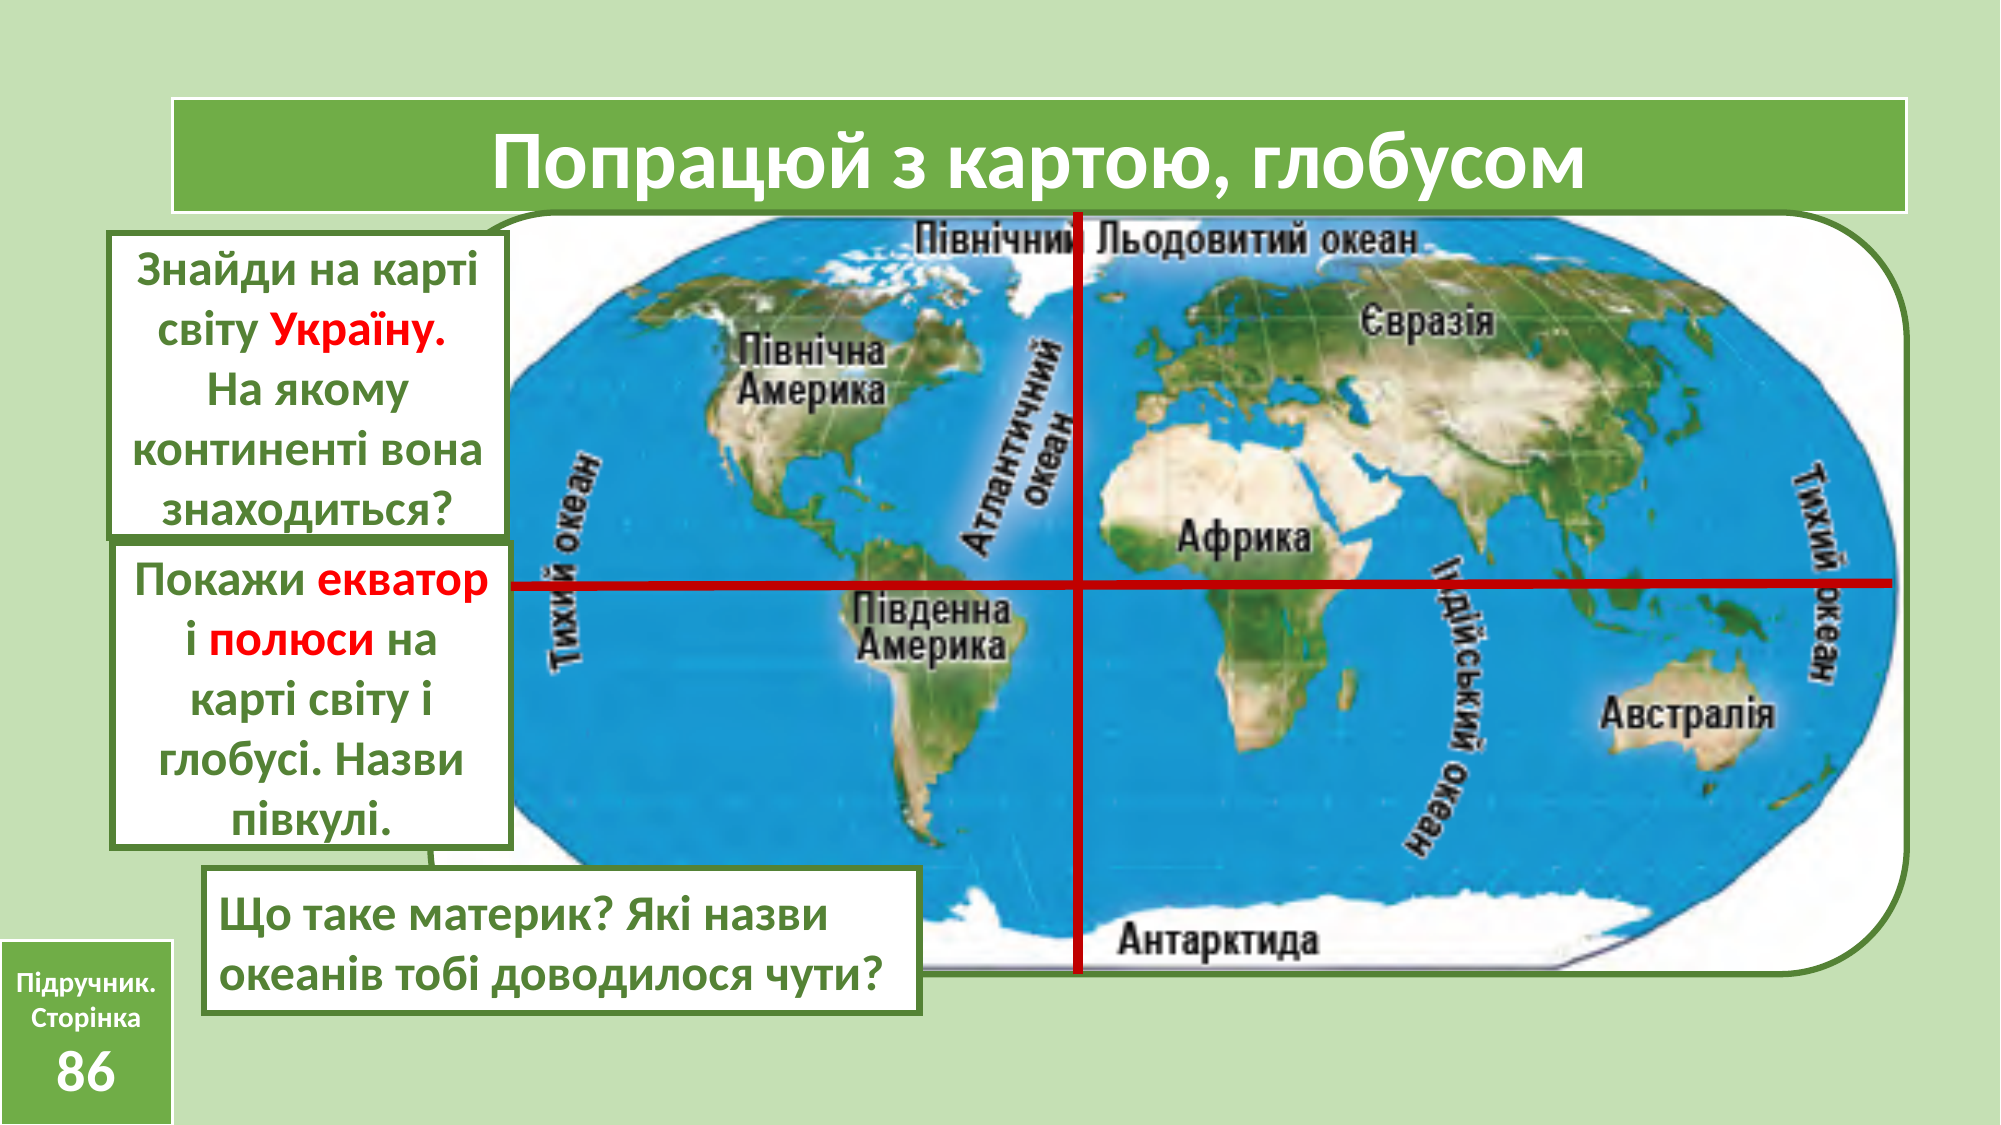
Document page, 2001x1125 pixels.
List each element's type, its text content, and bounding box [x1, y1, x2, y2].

picture [430, 212, 1077, 975]
text_box Що таке материк? Які назви океанів тобі доводилося чути? [203, 867, 921, 1014]
text_box Підручник. Сторінка 86 [0, 939, 174, 1125]
text_box Покажи екватор і полюси на карті світу і глобусі. Назви півкулі. [112, 542, 430, 849]
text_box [1078, 583, 1893, 587]
text_box Попрацюй з картою, глобусом [171, 97, 1908, 214]
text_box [510, 583, 1077, 587]
text_box Знайди на карті світу Україну. На якому континенті вона знаходиться? [108, 232, 430, 538]
picture [1078, 212, 1907, 975]
